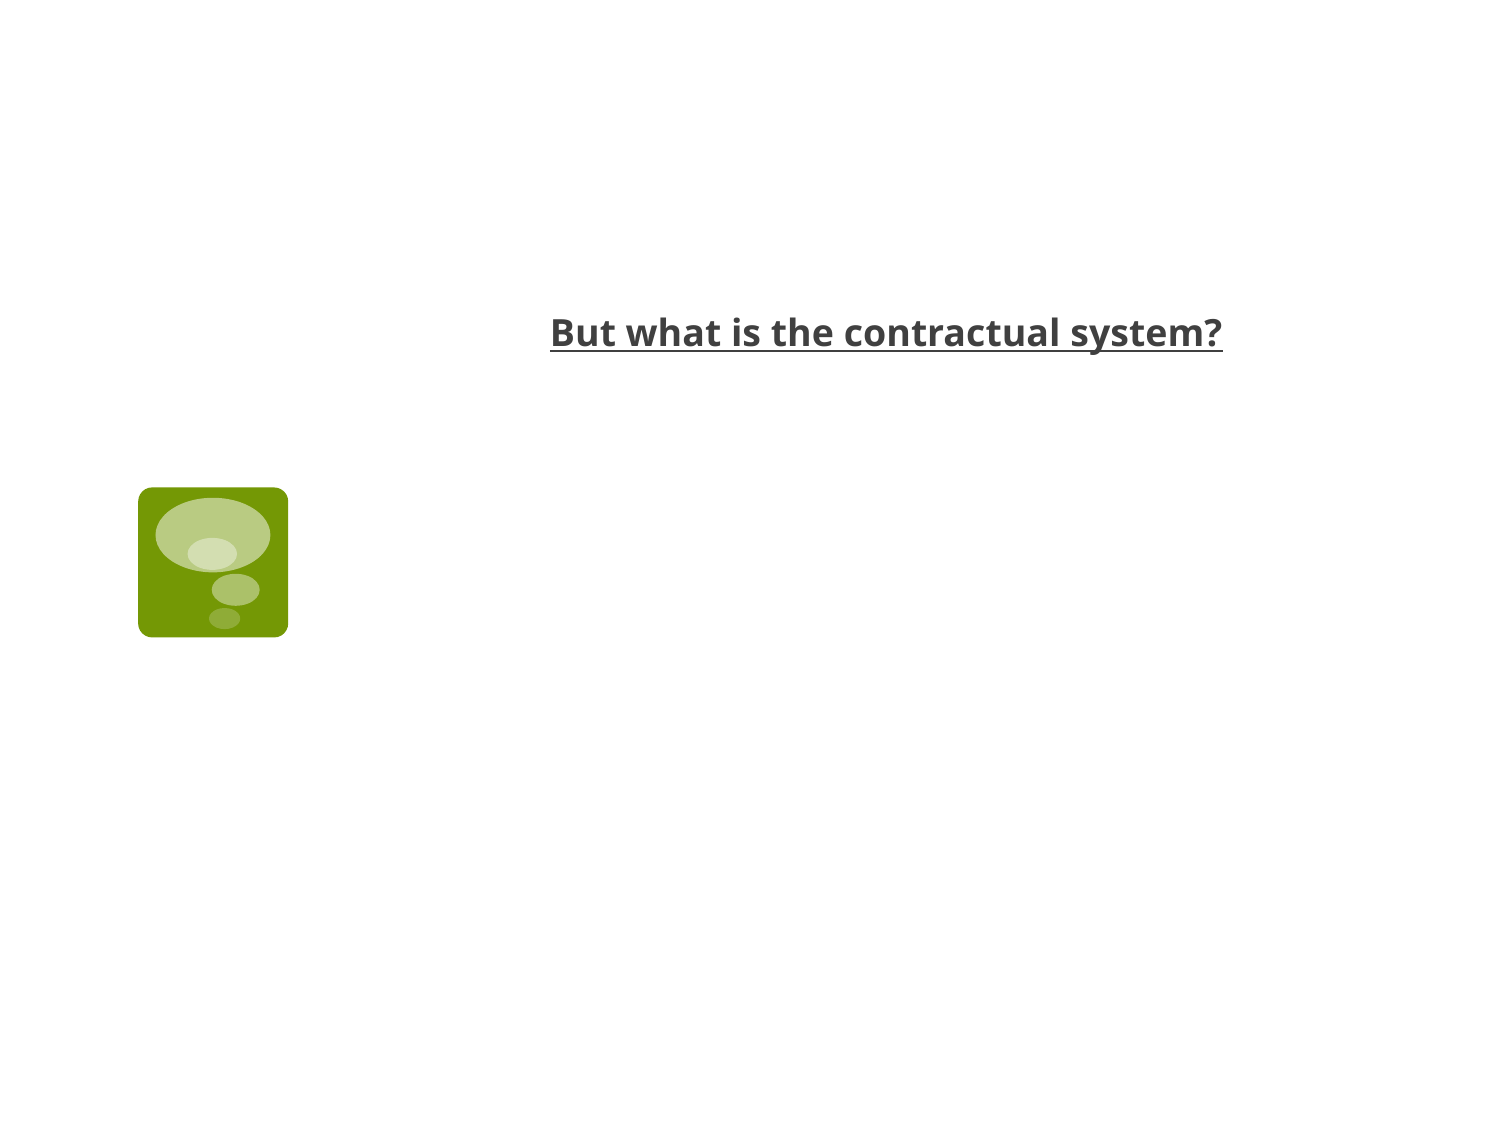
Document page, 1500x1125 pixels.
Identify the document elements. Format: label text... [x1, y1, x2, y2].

list But what is the contractual system? [302, 54, 1471, 805]
